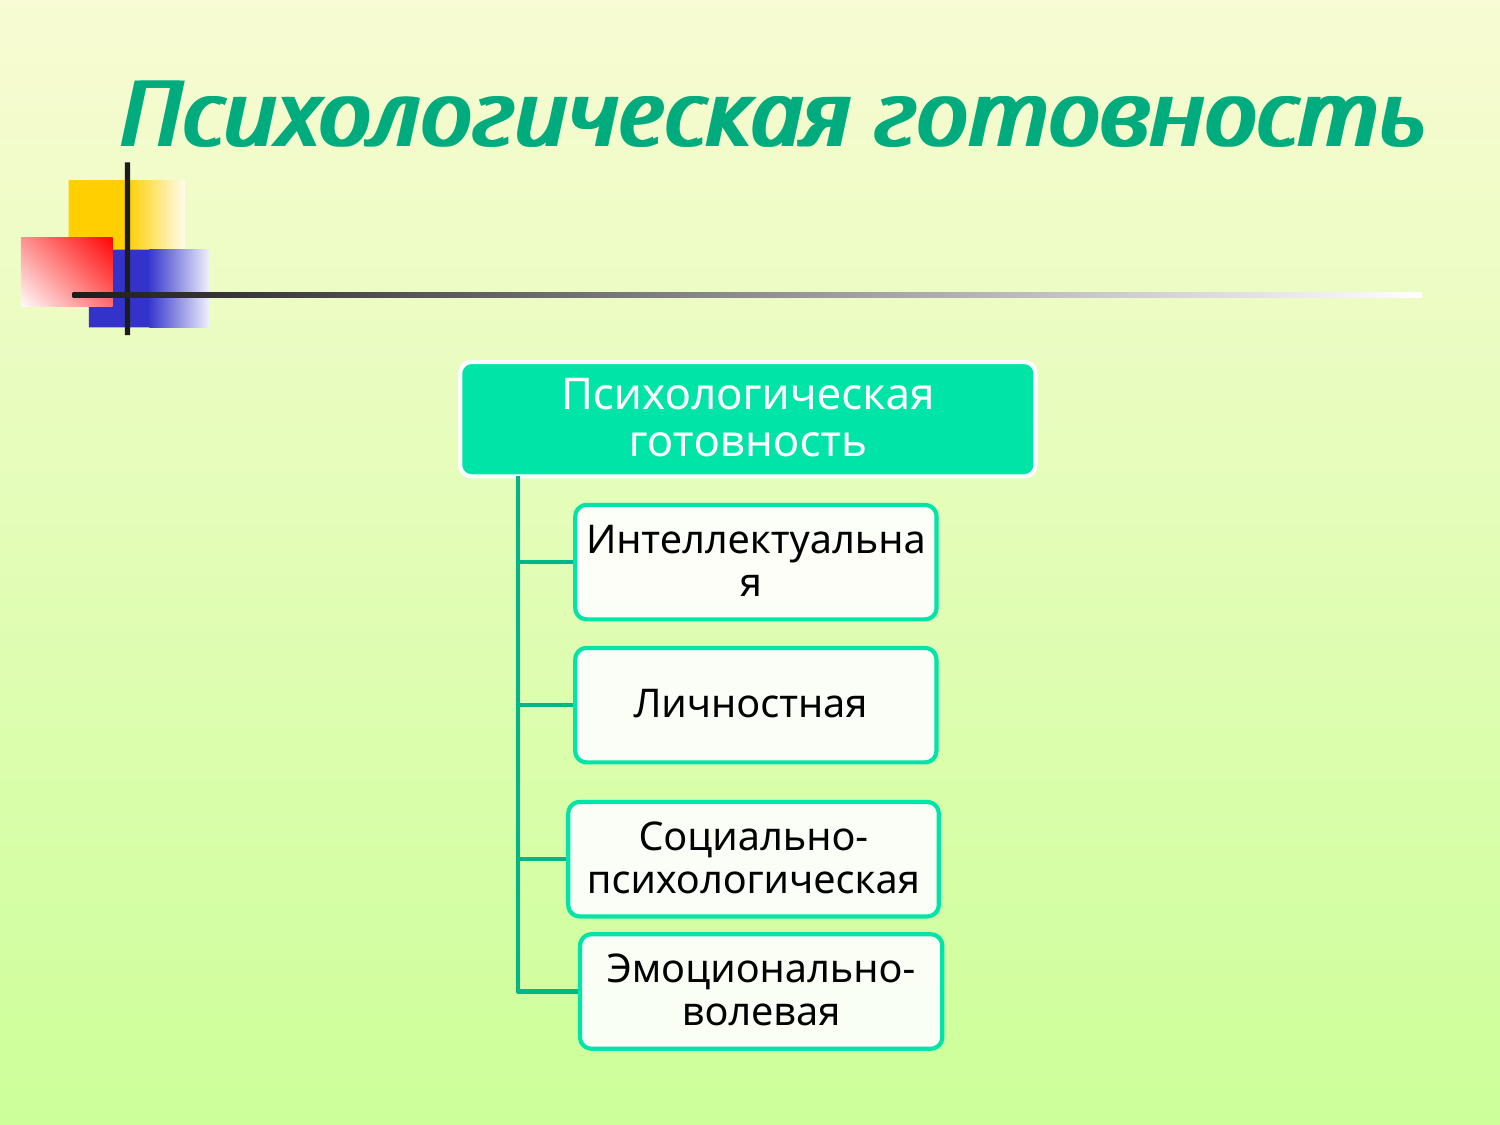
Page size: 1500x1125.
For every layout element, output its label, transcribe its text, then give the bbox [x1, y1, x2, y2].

text_box Психологическая готовность [105, 0, 1448, 173]
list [76, 361, 1420, 1049]
title Психологическая готовность [100, 0, 105, 173]
